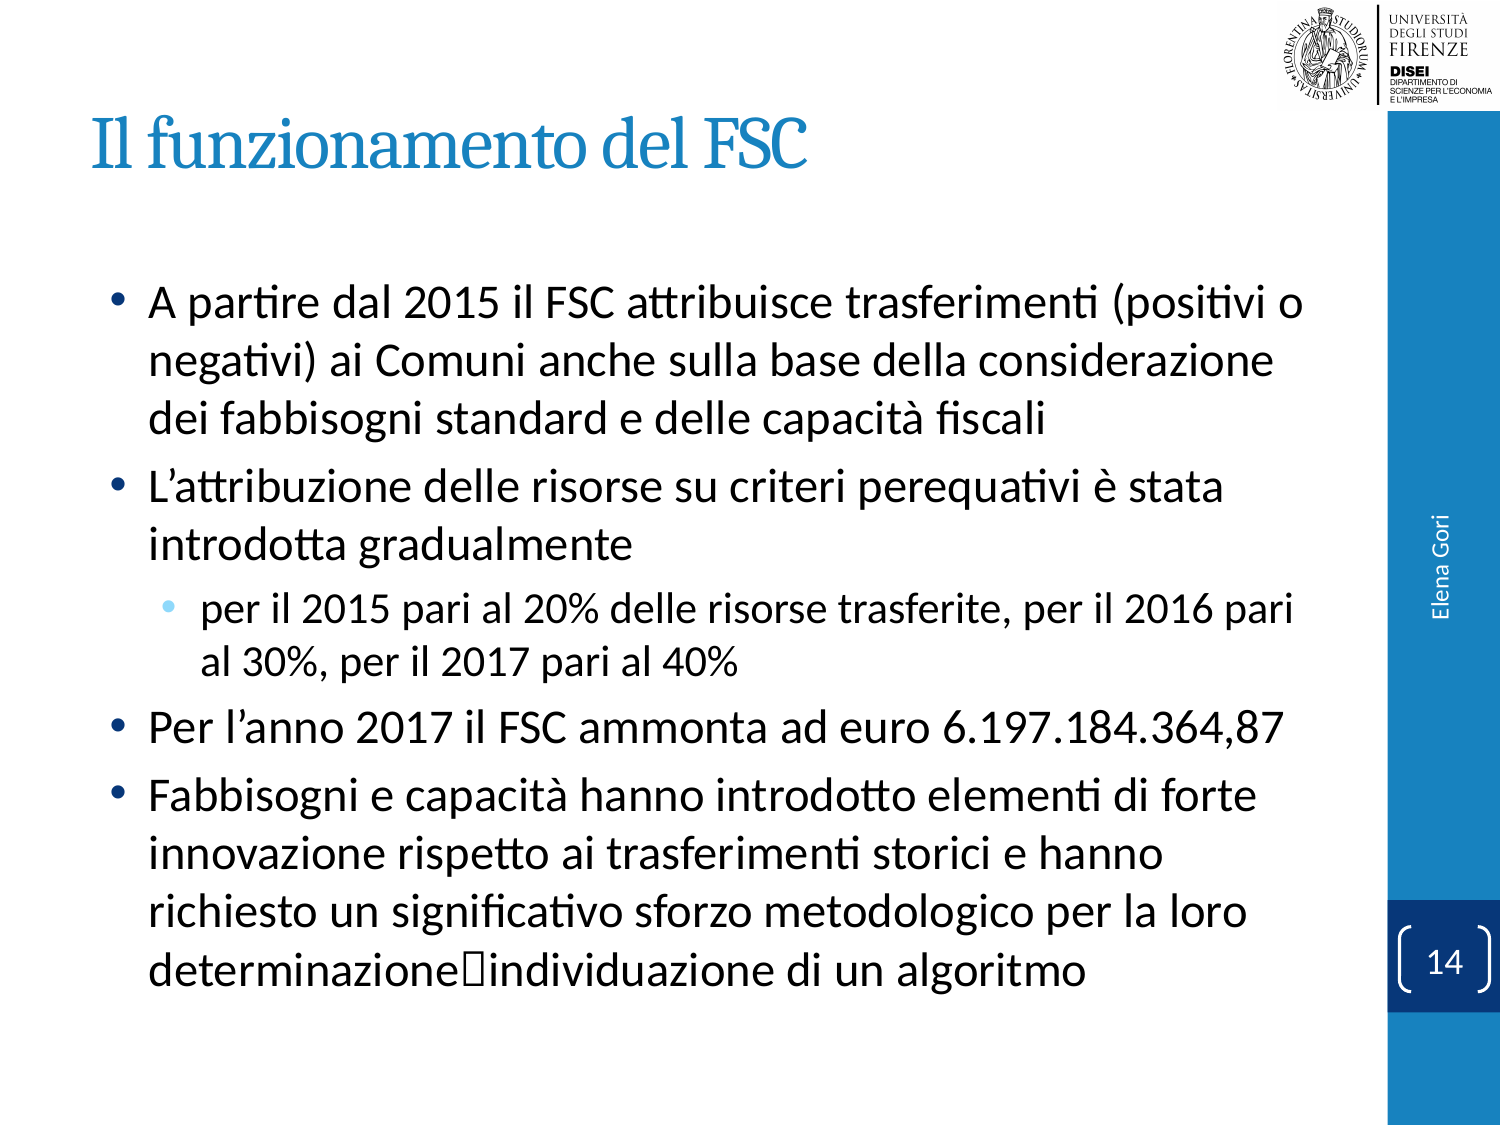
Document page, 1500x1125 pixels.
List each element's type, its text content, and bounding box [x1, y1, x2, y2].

list A partire dal 2015 il FSC attribuisce trasferimenti (positivi o negativi) ai Comuni anche sulla base della considerazione dei fabbisogni standard e delle capacità fiscali L’attribuzione delle risorse su criteri perequativi è stata introdotta gradualmente per il 2015 pari al 20% delle risorse trasferite, per il 2016 pari al 30%, per il 2017 pari al 40% Per l’anno 2017 il FSC ammonta ad euro 6.197.184.364,87 Fabbisogni e capacità hanno introdotto elementi di forte innovazione rispetto ai trasferimenti storici e hanno richiesto un significativo sforzo metodologico per la loro determinazioneindividuazione di un algoritmo [75, 262, 1325, 1050]
footer Elena Gori [1408, 500, 1469, 889]
slide_number 14 [1397, 925, 1492, 994]
picture [1277, 1, 1500, 111]
title Il funzionamento del FSC [75, 45, 1325, 233]
